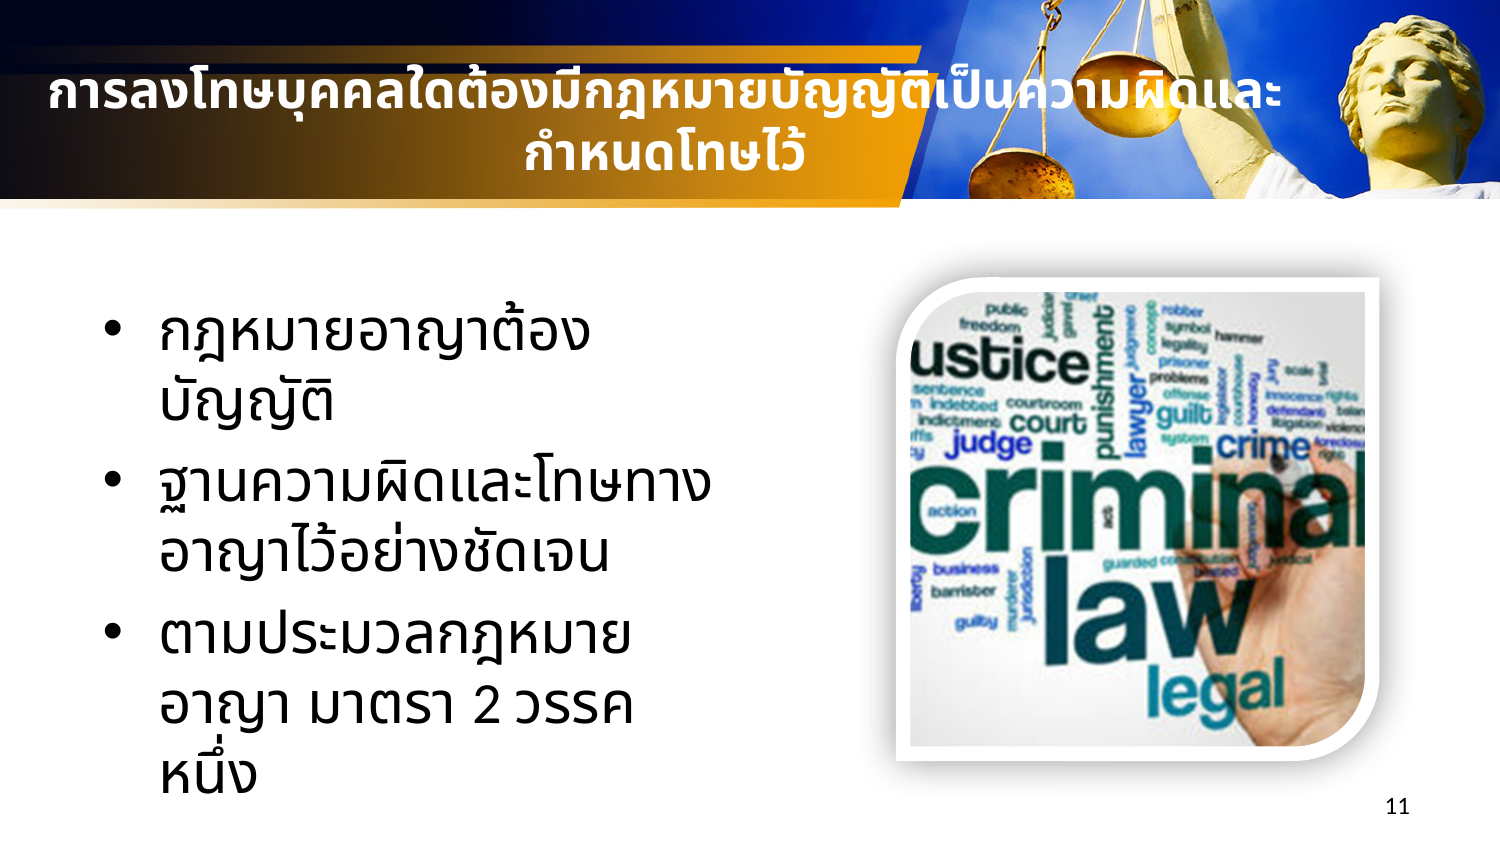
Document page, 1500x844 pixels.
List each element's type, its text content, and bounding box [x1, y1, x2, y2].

picture [0, 0, 1500, 844]
list กฎหมายอาญาต้องบัญญัติ ฐานความผิดและโทษทางอาญาไว้อย่างชัดเจน ตามประมวลกฎหมายอาญา มาตรา 2 วรรคหนึ่ง [87, 284, 750, 842]
slide_number 11 [1074, 782, 1425, 827]
title การลงโทษบุคคลใดต้องมีกฎหมายบัญญัติเป็นความผิดและกำหนดโทษไว้ [0, 48, 1341, 189]
